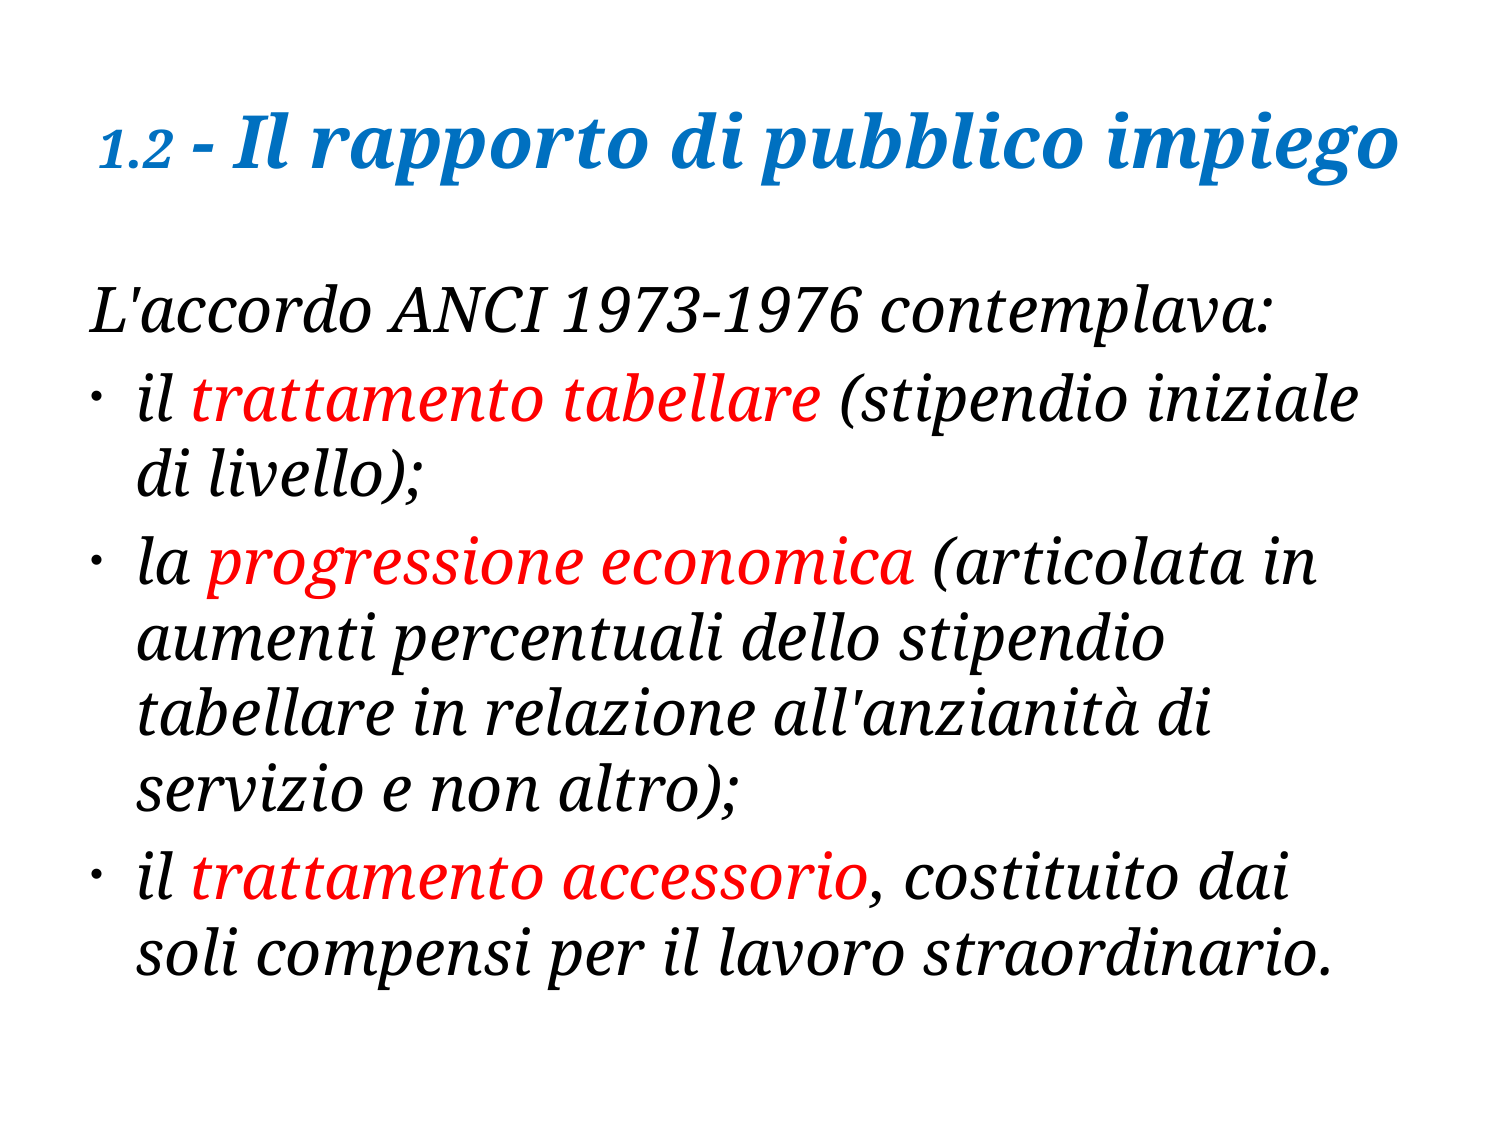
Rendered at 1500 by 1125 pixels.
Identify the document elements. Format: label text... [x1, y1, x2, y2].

title 1.2 - Il rapporto di pubblico impiego [75, 45, 1425, 233]
list L'accordo ANCI 1973-1976 contemplava: il trattamento tabellare (stipendio iniziale di livello); la progressione economica (articolata in aumenti percentuali dello stipendio tabellare in relazione all'anzianità di servizio e non altro); il trattamento accessorio, costituito dai soli compensi per il lavoro straordinario. [75, 262, 1425, 1005]
